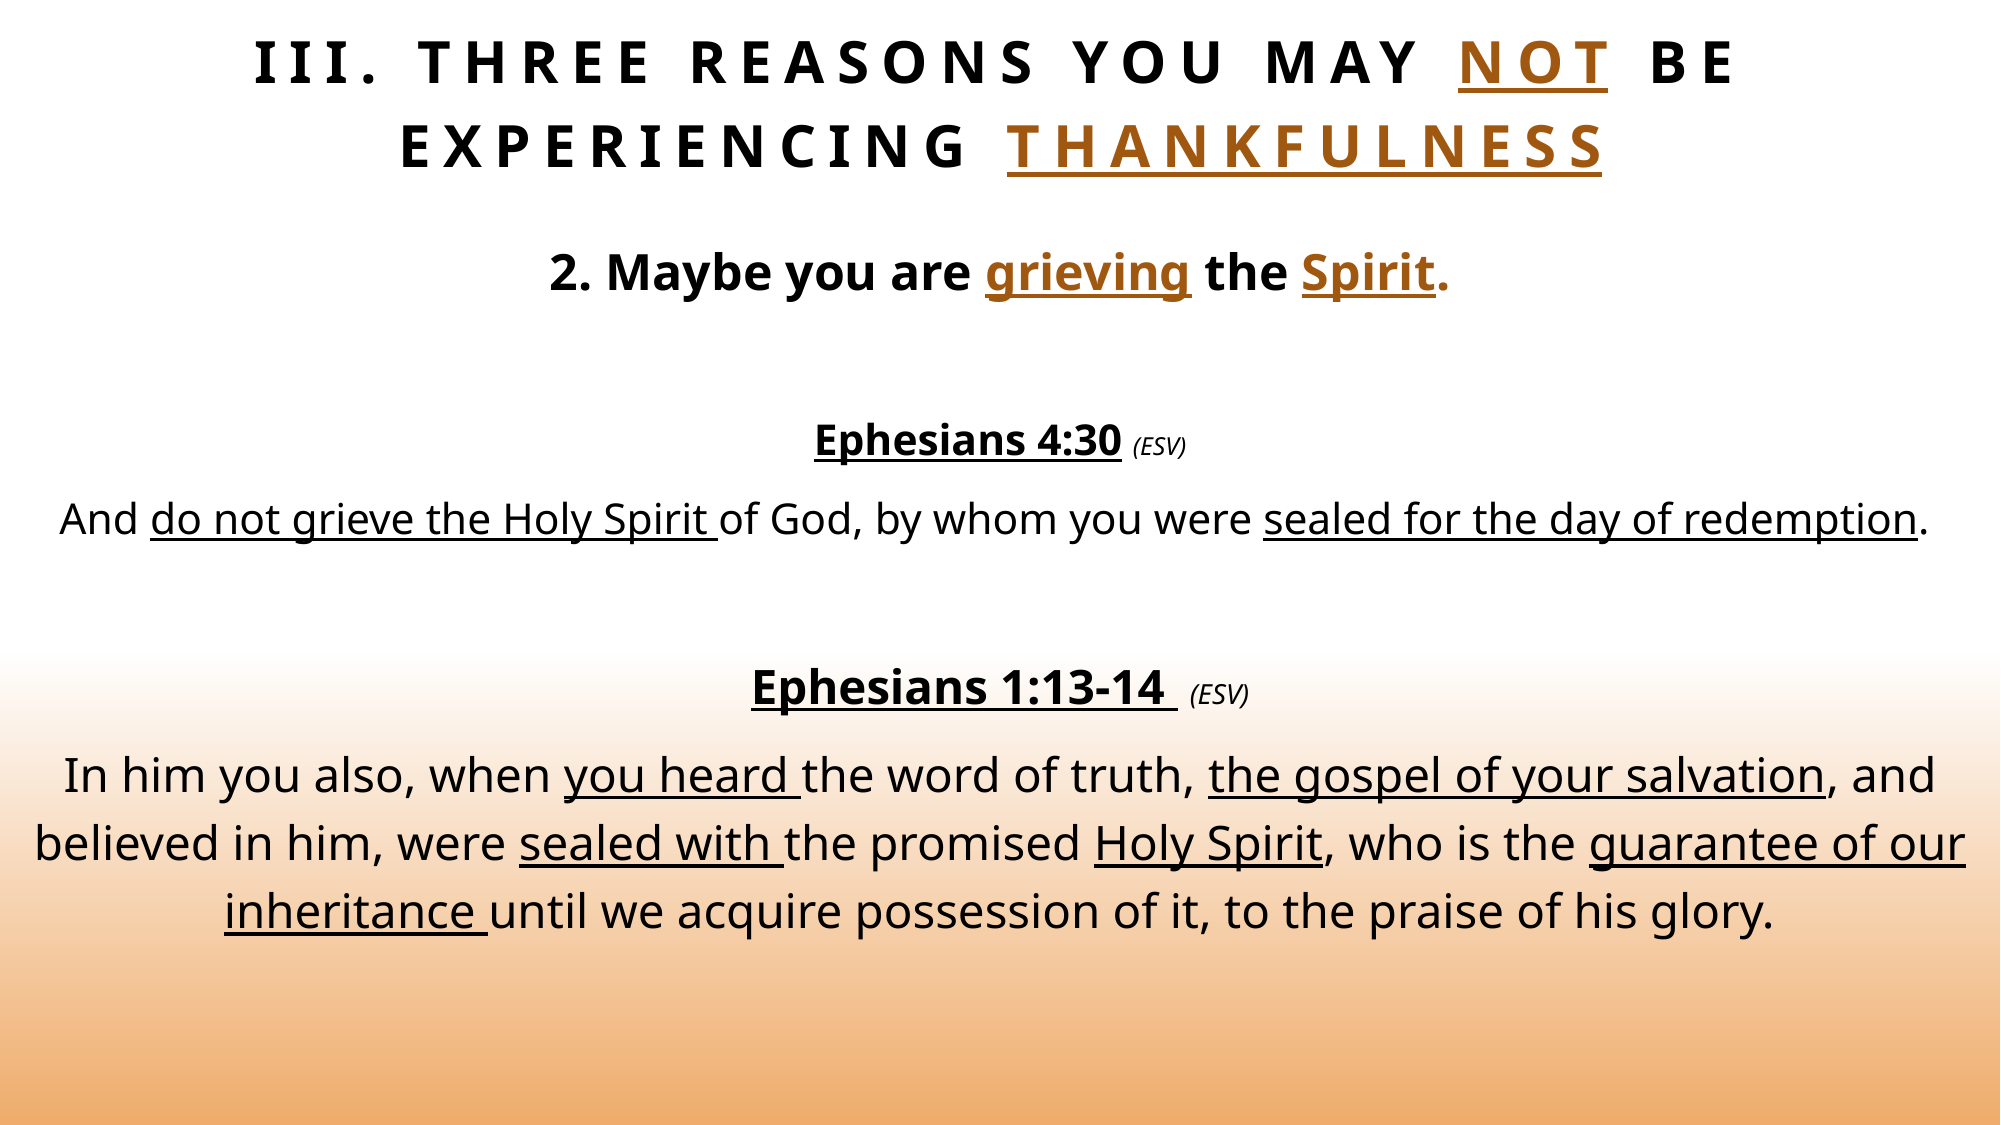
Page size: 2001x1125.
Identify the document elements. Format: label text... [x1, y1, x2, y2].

text_box Ephesians 1:13-14 (ESV) In him you also, when you heard the word of truth, the gospel of your salvation, and believed in him, were sealed with the promised Holy Spirit, who is the guarantee of our inheritance until we acquire possession of it, to the praise of his glory. [0, 637, 2000, 1001]
text_box Ephesians 4:30 (ESV) And do not grieve the Holy Spirit of God, by whom you were sealed for the day of redemption. [0, 395, 2000, 604]
list 2. Maybe you are grieving the Spirit. [0, 220, 2000, 306]
title III. THREE reasons you may not be experiencing thankfulness [0, 0, 2000, 187]
